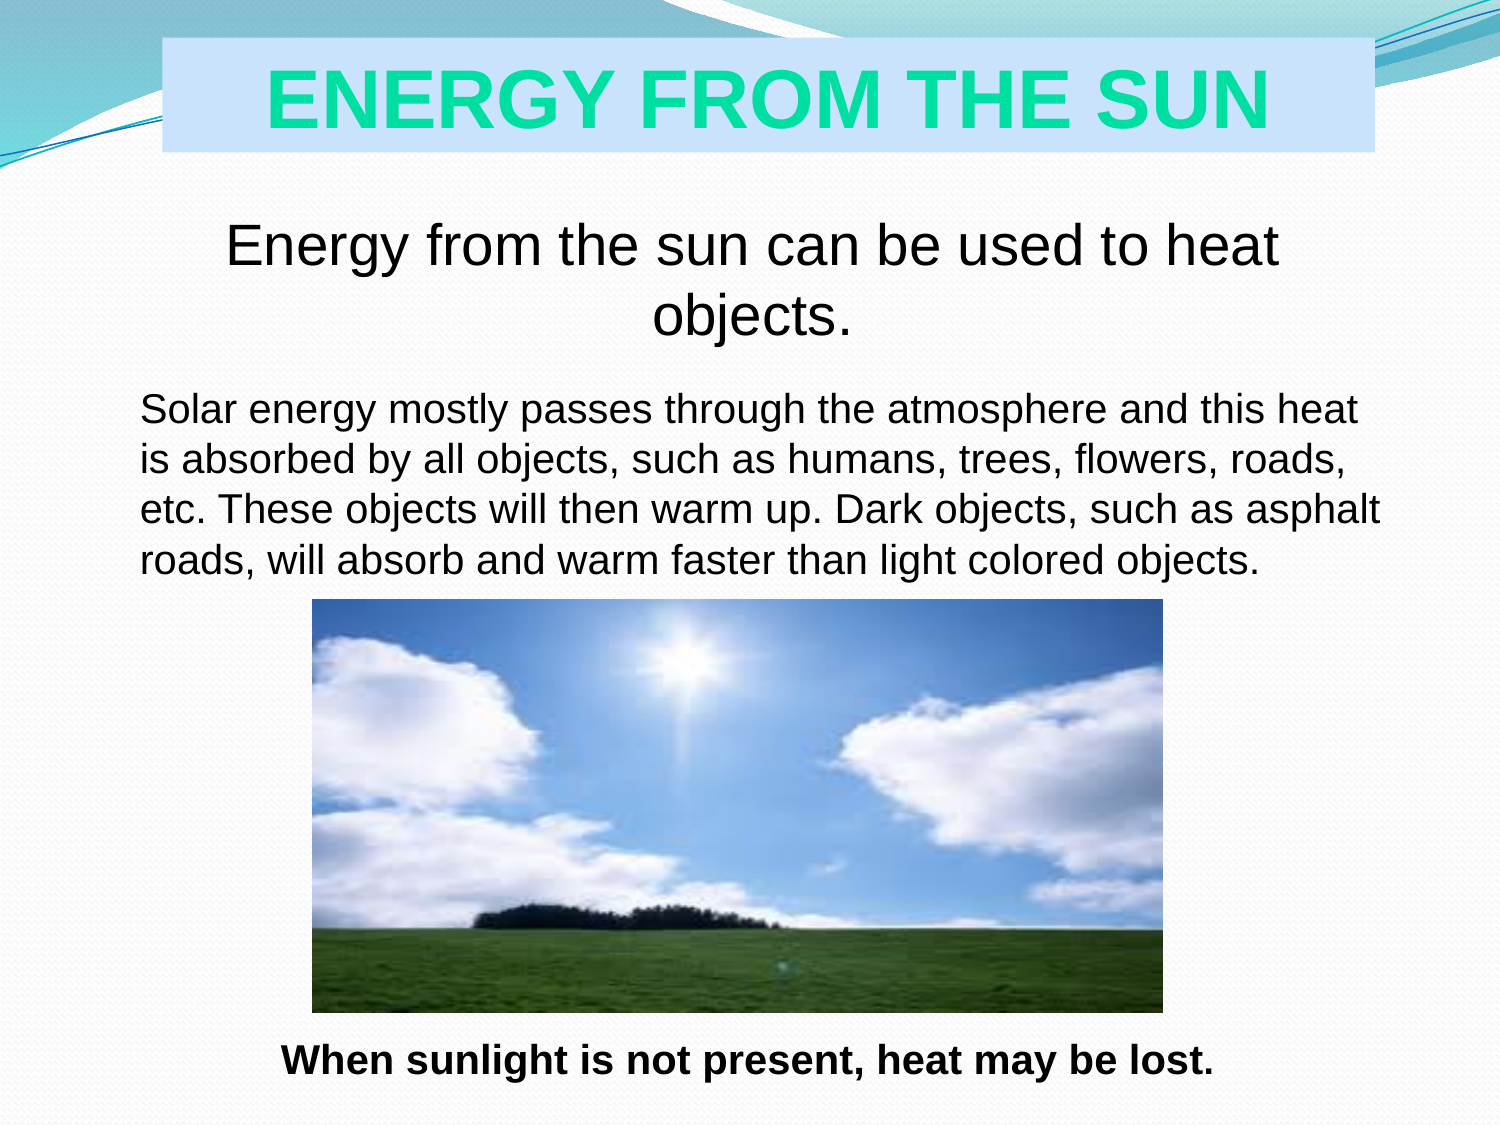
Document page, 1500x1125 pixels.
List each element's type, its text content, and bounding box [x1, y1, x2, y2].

text_box When sunlight is not present, heat may be lost. [266, 1025, 1229, 1090]
text_box Solar energy mostly passes through the atmosphere and this heat is absorbed by all objects, such as humans, trees, flowers, roads, etc. These objects will then warm up. Dark objects, such as asphalt roads, will absorb and warm faster than light colored objects. [125, 374, 1409, 590]
picture [312, 599, 1163, 1013]
text_box Energy from the sun can be used to heat objects. [162, 200, 1344, 374]
text_box Energy from the sun [162, 37, 1375, 153]
